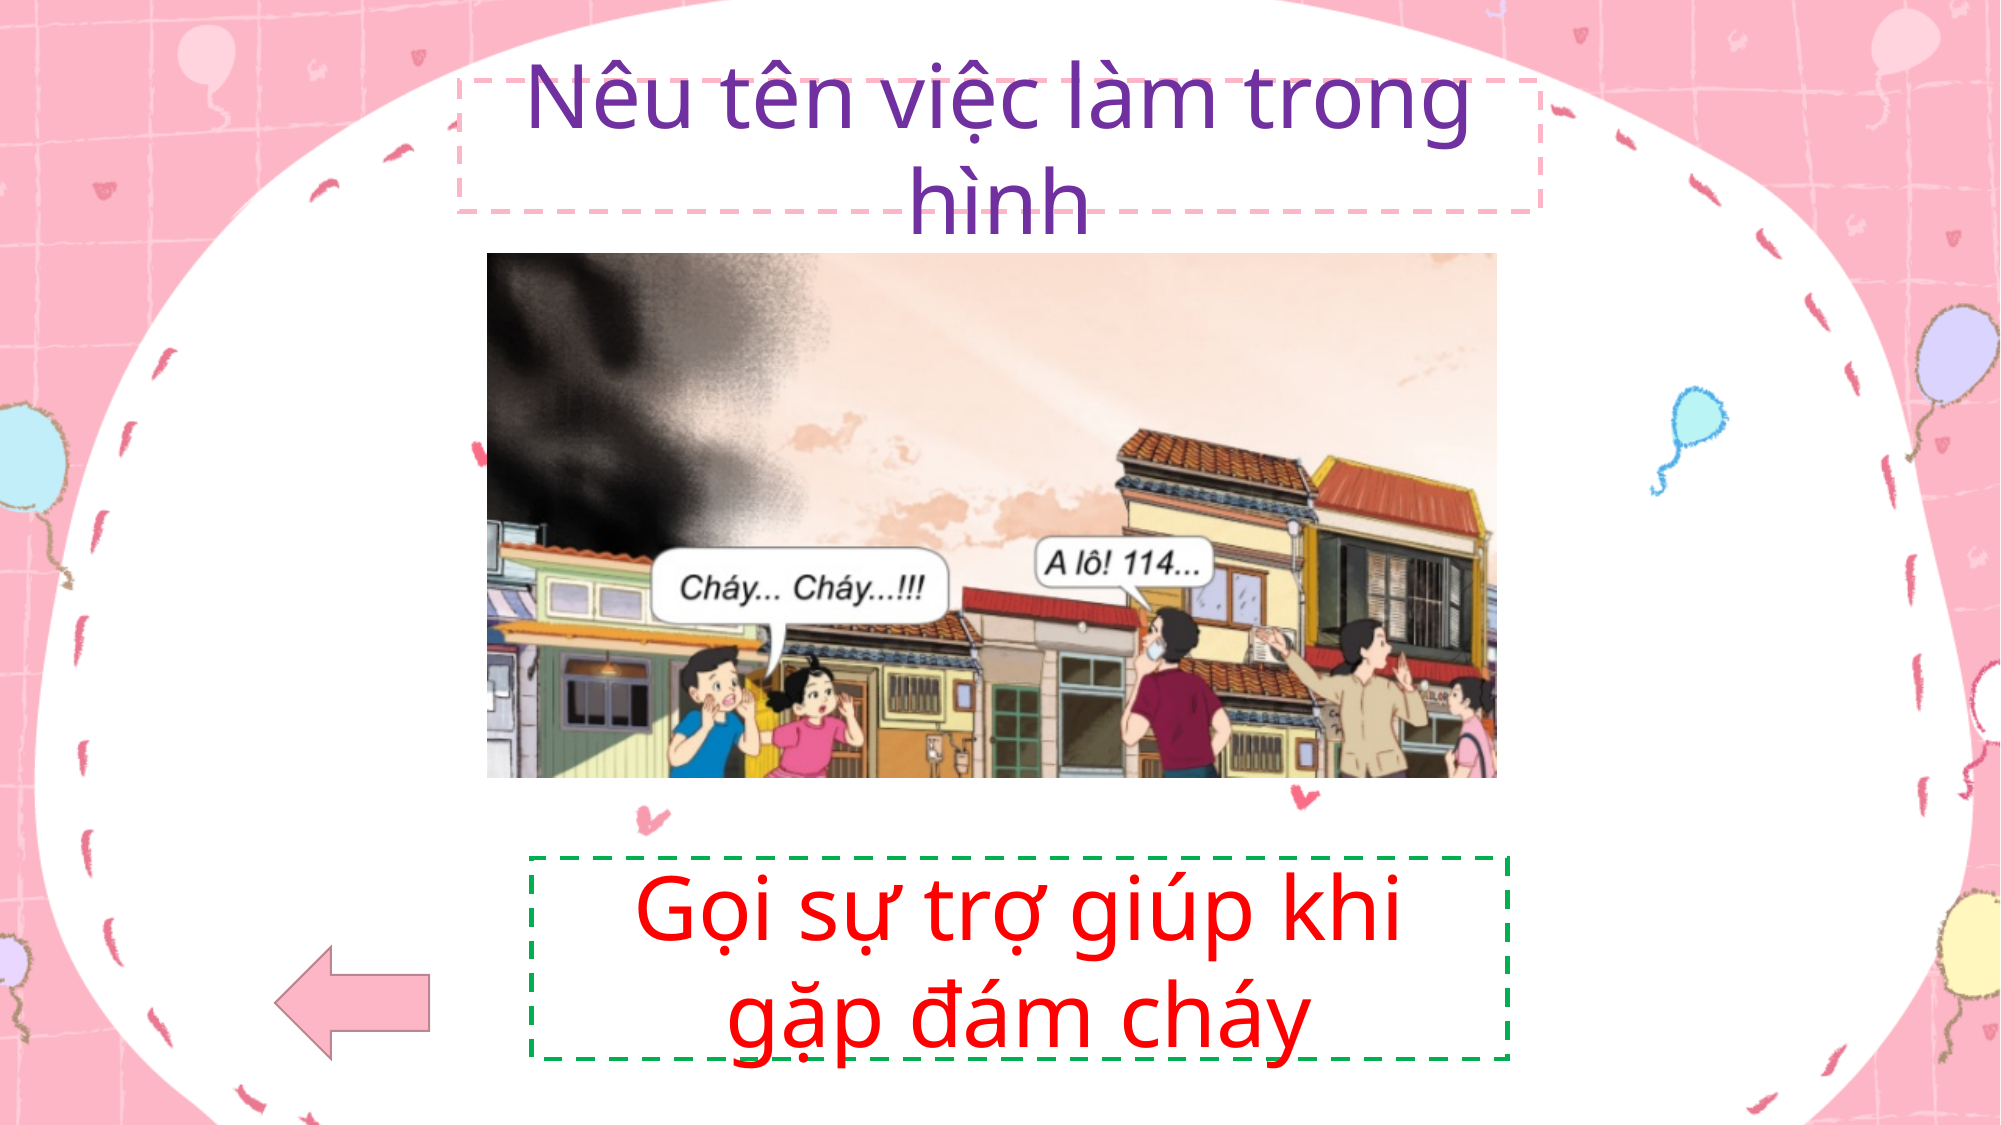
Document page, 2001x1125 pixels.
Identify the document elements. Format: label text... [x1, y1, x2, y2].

text_box Gọi sự trợ giúp khi gặp đám cháy [531, 857, 1508, 1059]
picture [0, 0, 2001, 1125]
text_box Nêu tên việc làm trong hình [459, 80, 1541, 212]
text_box [273, 944, 431, 1062]
